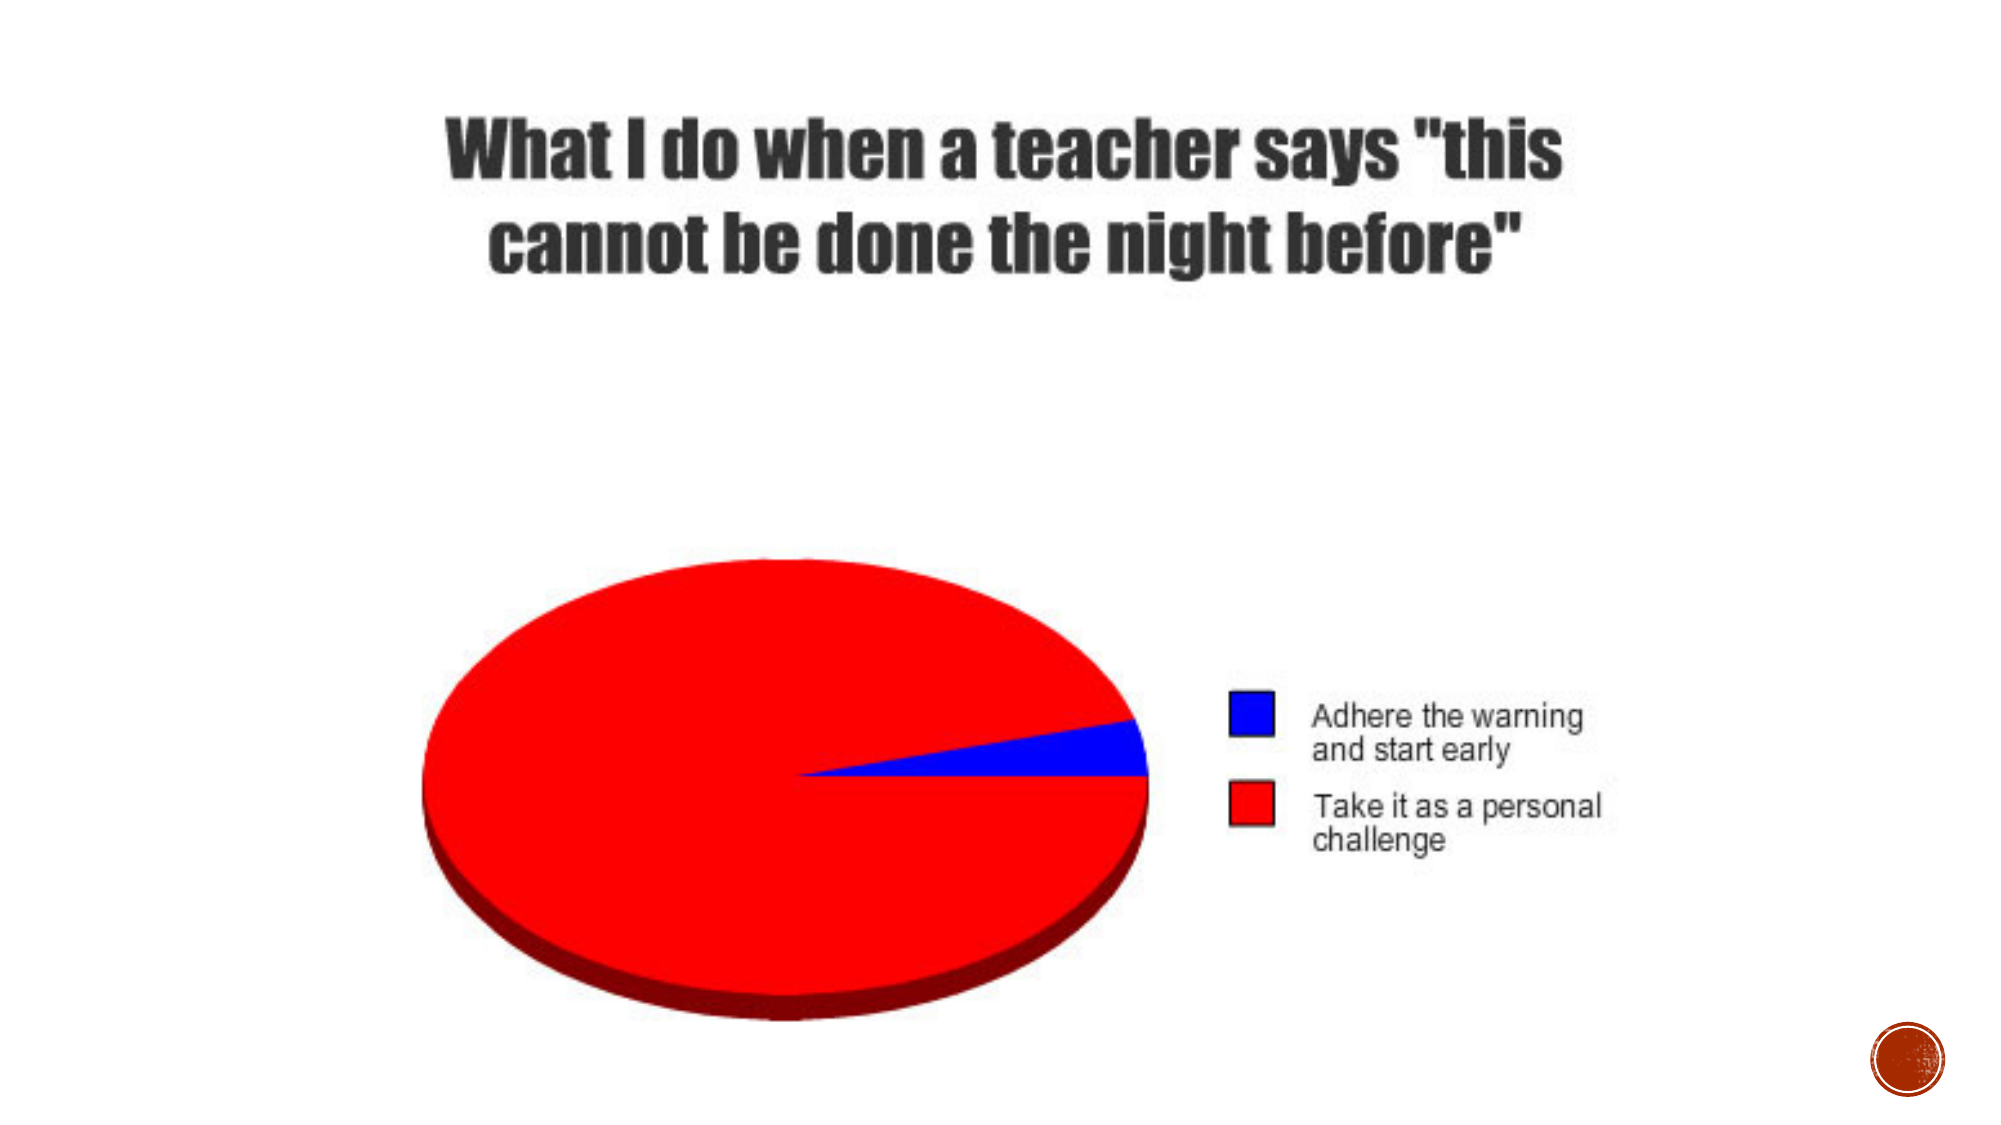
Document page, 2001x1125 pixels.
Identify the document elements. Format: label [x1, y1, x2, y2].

picture [361, 94, 1660, 1125]
